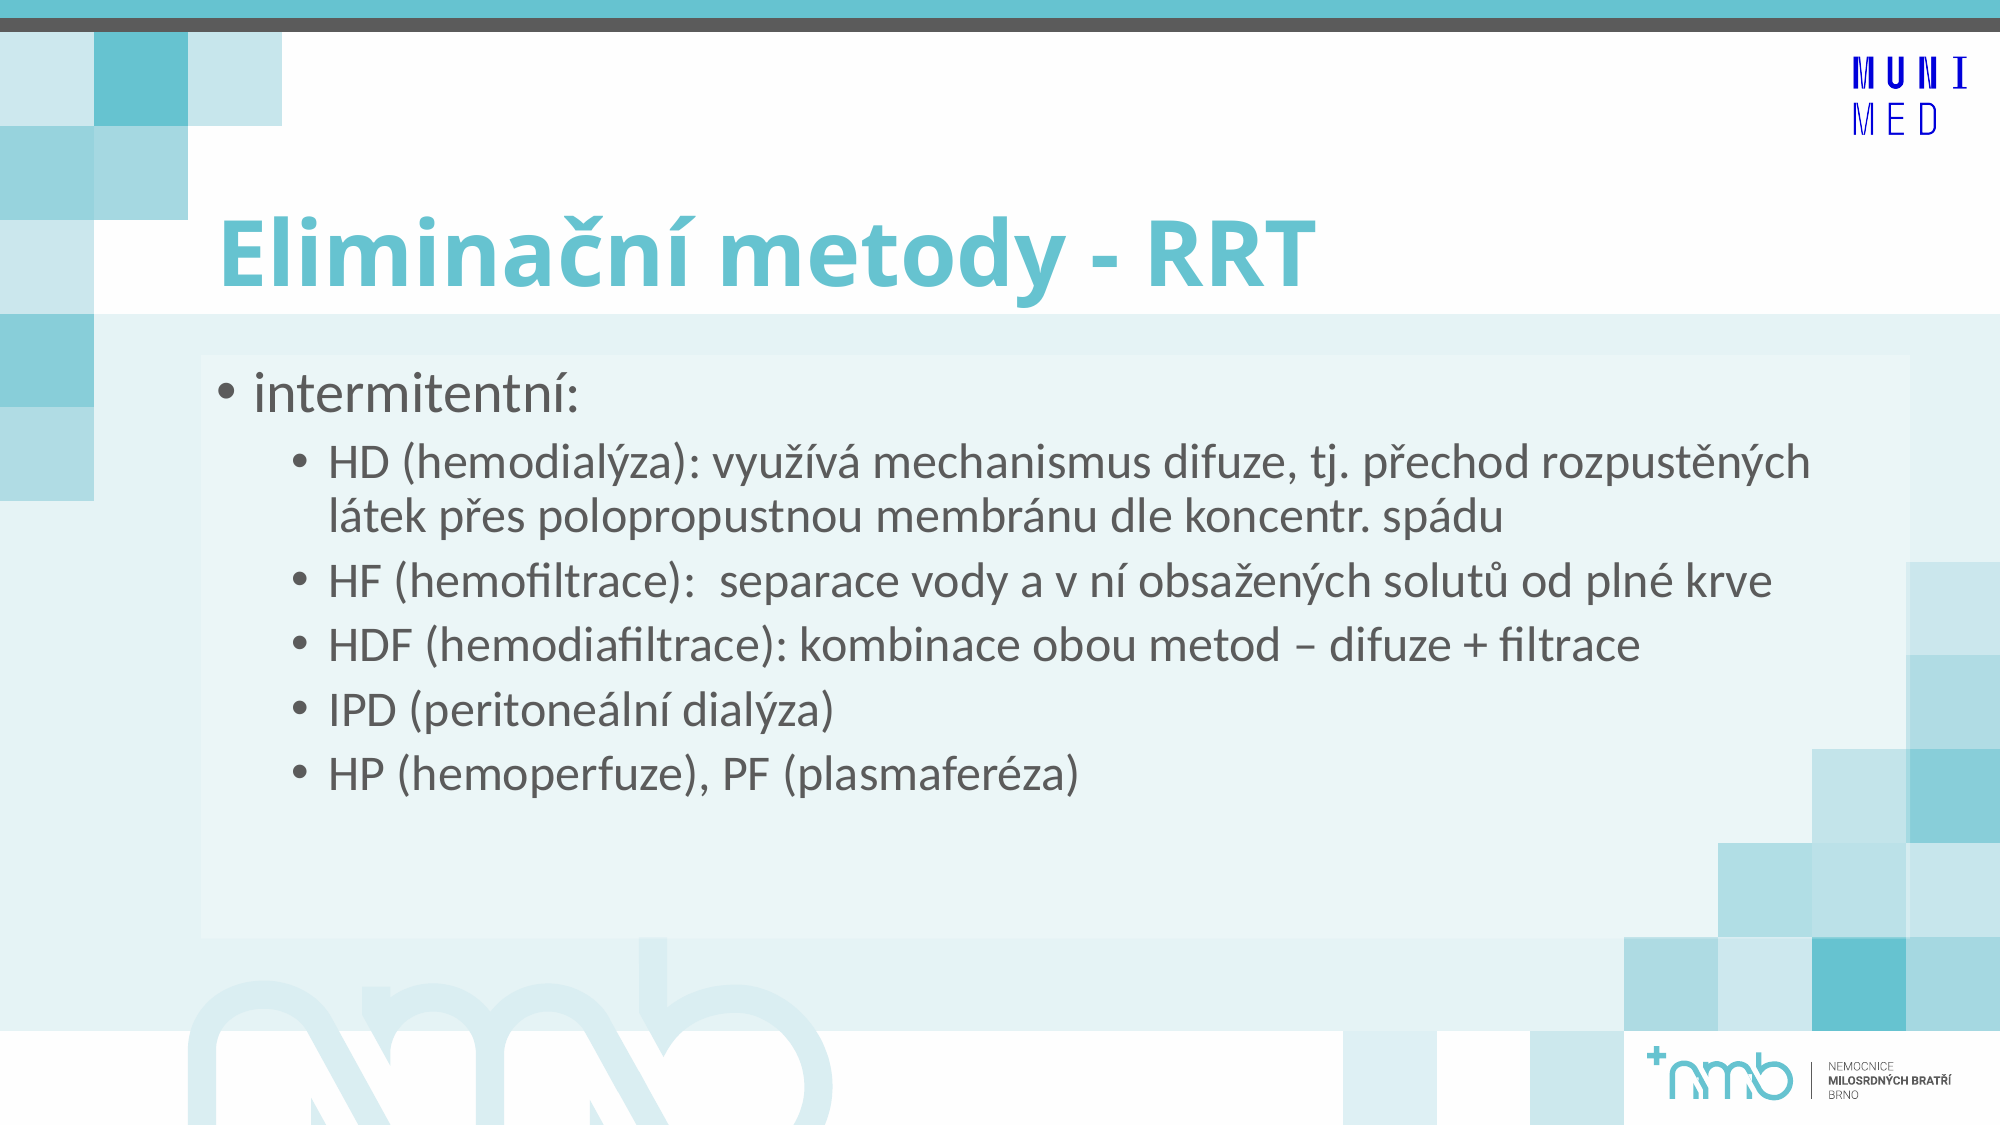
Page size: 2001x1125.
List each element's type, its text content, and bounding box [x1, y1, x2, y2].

picture [1833, 36, 1987, 155]
list intermitentní: HD (hemodialýza): využívá mechanismus difuze, tj. přechod rozpustěných látek přes polopropustnou membránu dle koncentr. spádu HF (hemofiltrace): separace vody a v ní obsažených solutů od plné krve HDF (hemodiafiltrace): kombinace obou metod – difuze + filtrace IPD (peritoneální dialýza) HP (hemoperfuze), PF (plasmaferéza) [201, 354, 1911, 939]
title Eliminační metody - RRT [201, 136, 1911, 314]
